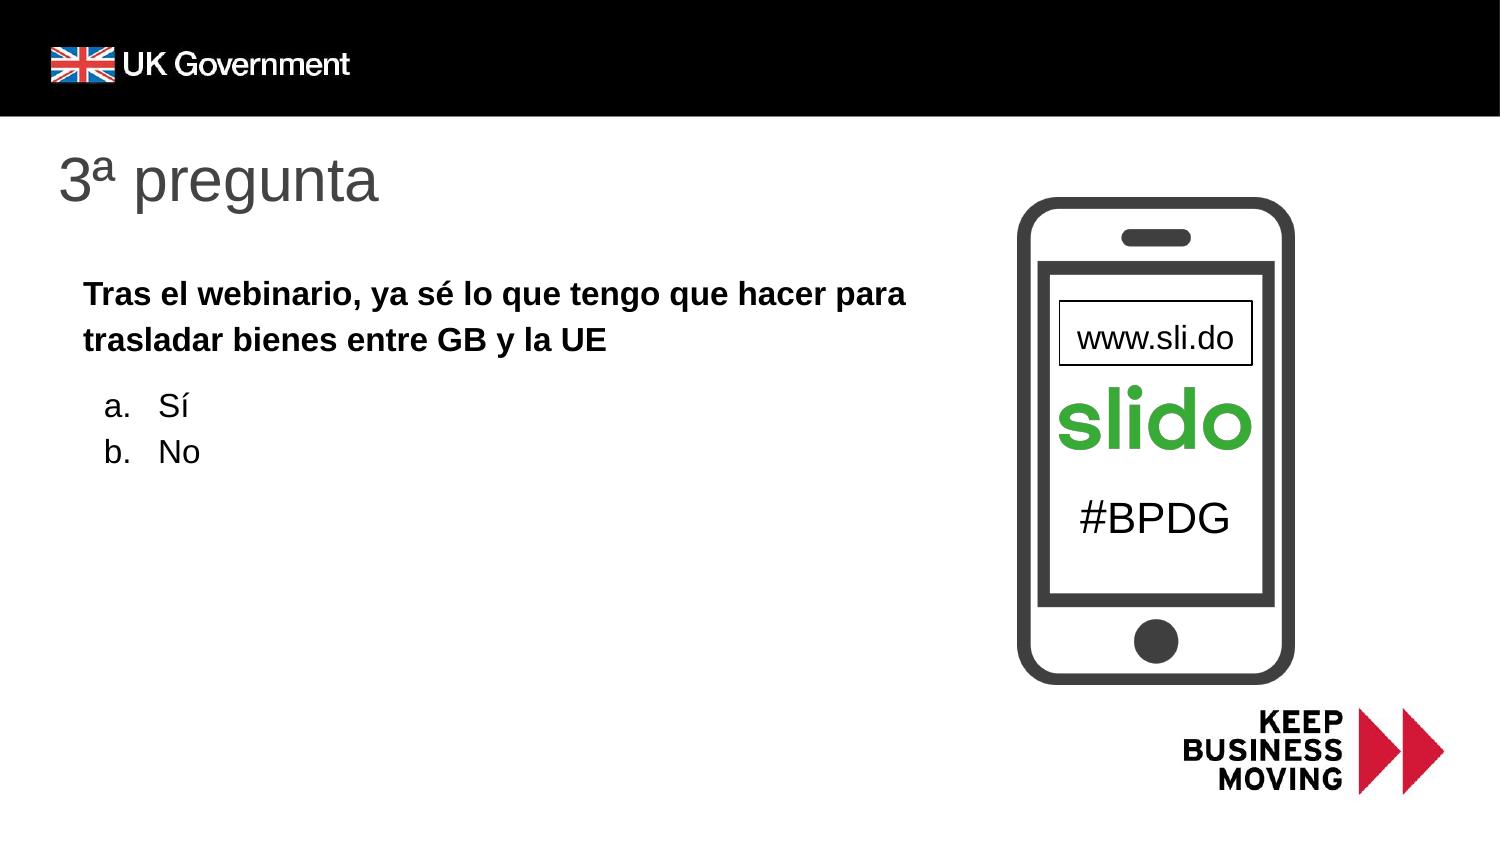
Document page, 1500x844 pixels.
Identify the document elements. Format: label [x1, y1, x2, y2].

text_box [1016, 197, 1295, 685]
picture [0, 0, 1500, 844]
